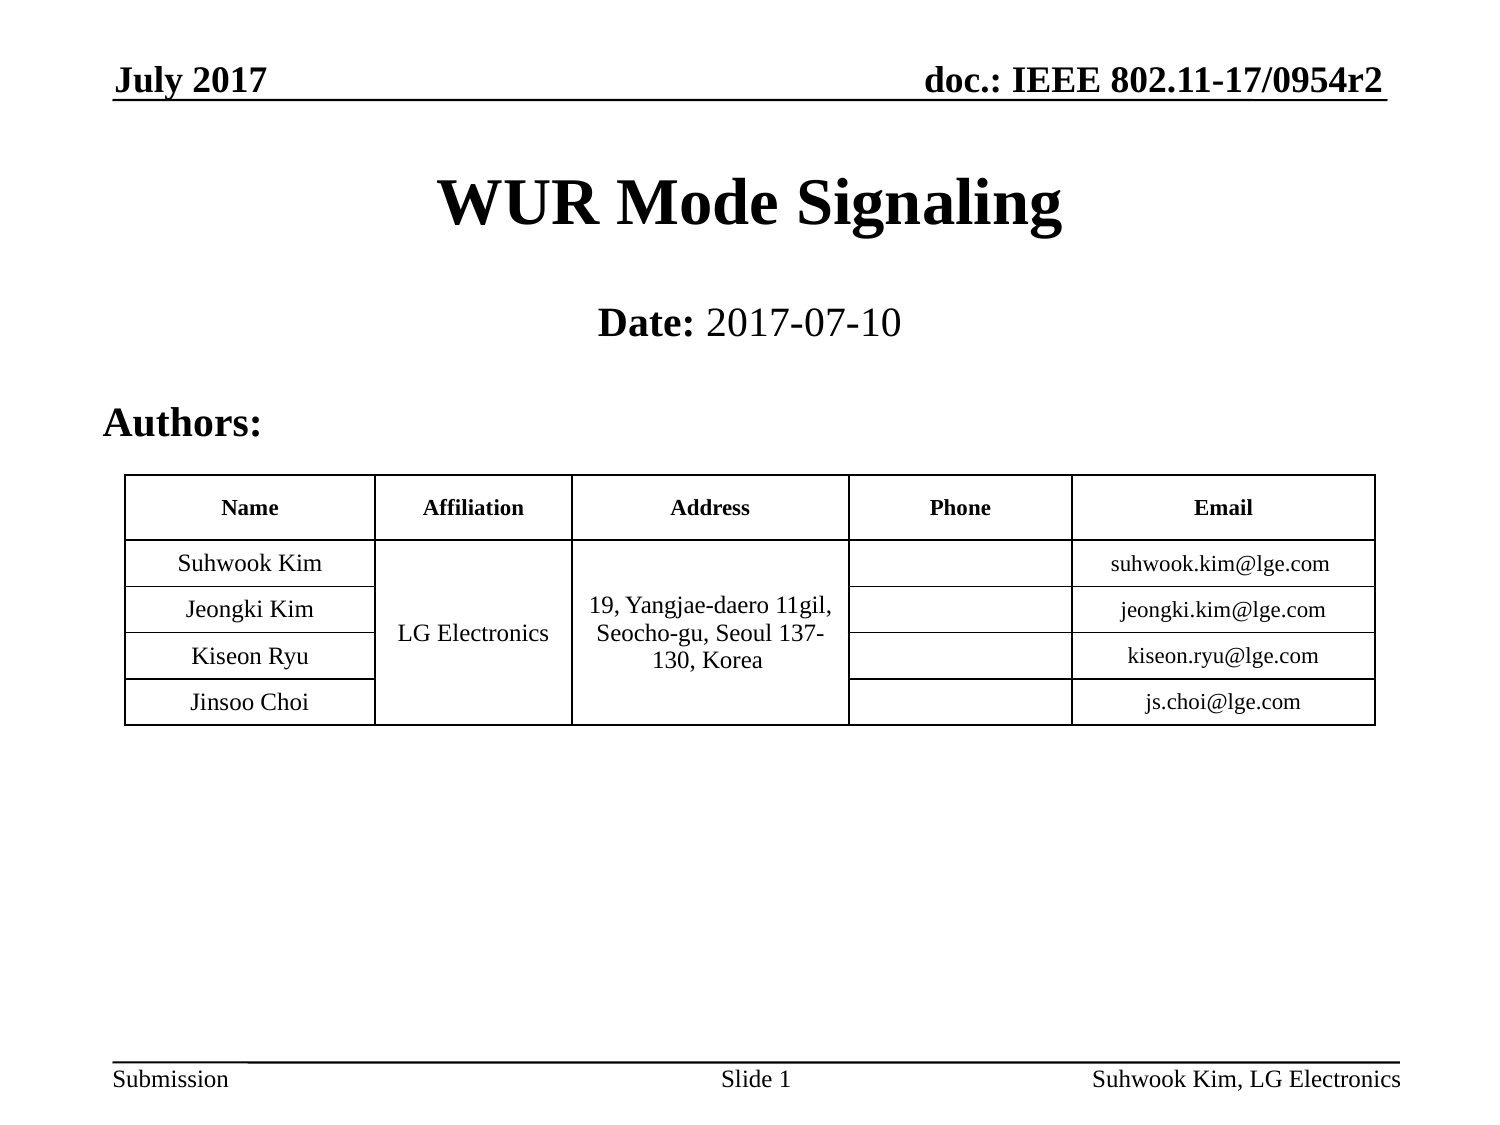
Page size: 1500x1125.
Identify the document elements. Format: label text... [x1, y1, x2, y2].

table_cell Jinsoo Choi [126, 680, 374, 724]
table_cell js.choi@lge.com [1073, 680, 1374, 724]
text_box Date: 2017-07-10 [112, 287, 1388, 350]
table_header Name [126, 476, 374, 539]
slide_number Slide 1 [712, 1061, 800, 1093]
table_cell kiseon.ryu@lge.com [1073, 633, 1374, 678]
table_cell Kiseon Ryu [126, 633, 374, 678]
title WUR Mode Signaling [112, 121, 1388, 276]
table_header Phone [850, 476, 1071, 539]
table_cell [850, 633, 1071, 678]
table_cell 19, Yangjae-daero 11gil, Seocho-gu, Seoul 137-130, Korea [573, 541, 848, 724]
table_cell Suhwook Kim [126, 541, 374, 586]
table_cell LG Electronics [376, 541, 571, 724]
table_header Affiliation [376, 476, 571, 539]
table_cell [850, 680, 1071, 724]
footer Suhwook Kim, LG Electronics [1088, 1061, 1402, 1093]
table_header Email [1073, 476, 1374, 539]
table_cell [850, 587, 1071, 632]
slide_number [114, 54, 270, 101]
text_box Authors: [87, 387, 325, 450]
table_cell suhwook.kim@lge.com [1073, 541, 1374, 586]
table_cell Jeongki Kim [126, 587, 374, 632]
table_header Address [573, 476, 848, 539]
table_cell [850, 541, 1071, 586]
table_cell jeongki.kim@lge.com [1073, 587, 1374, 632]
